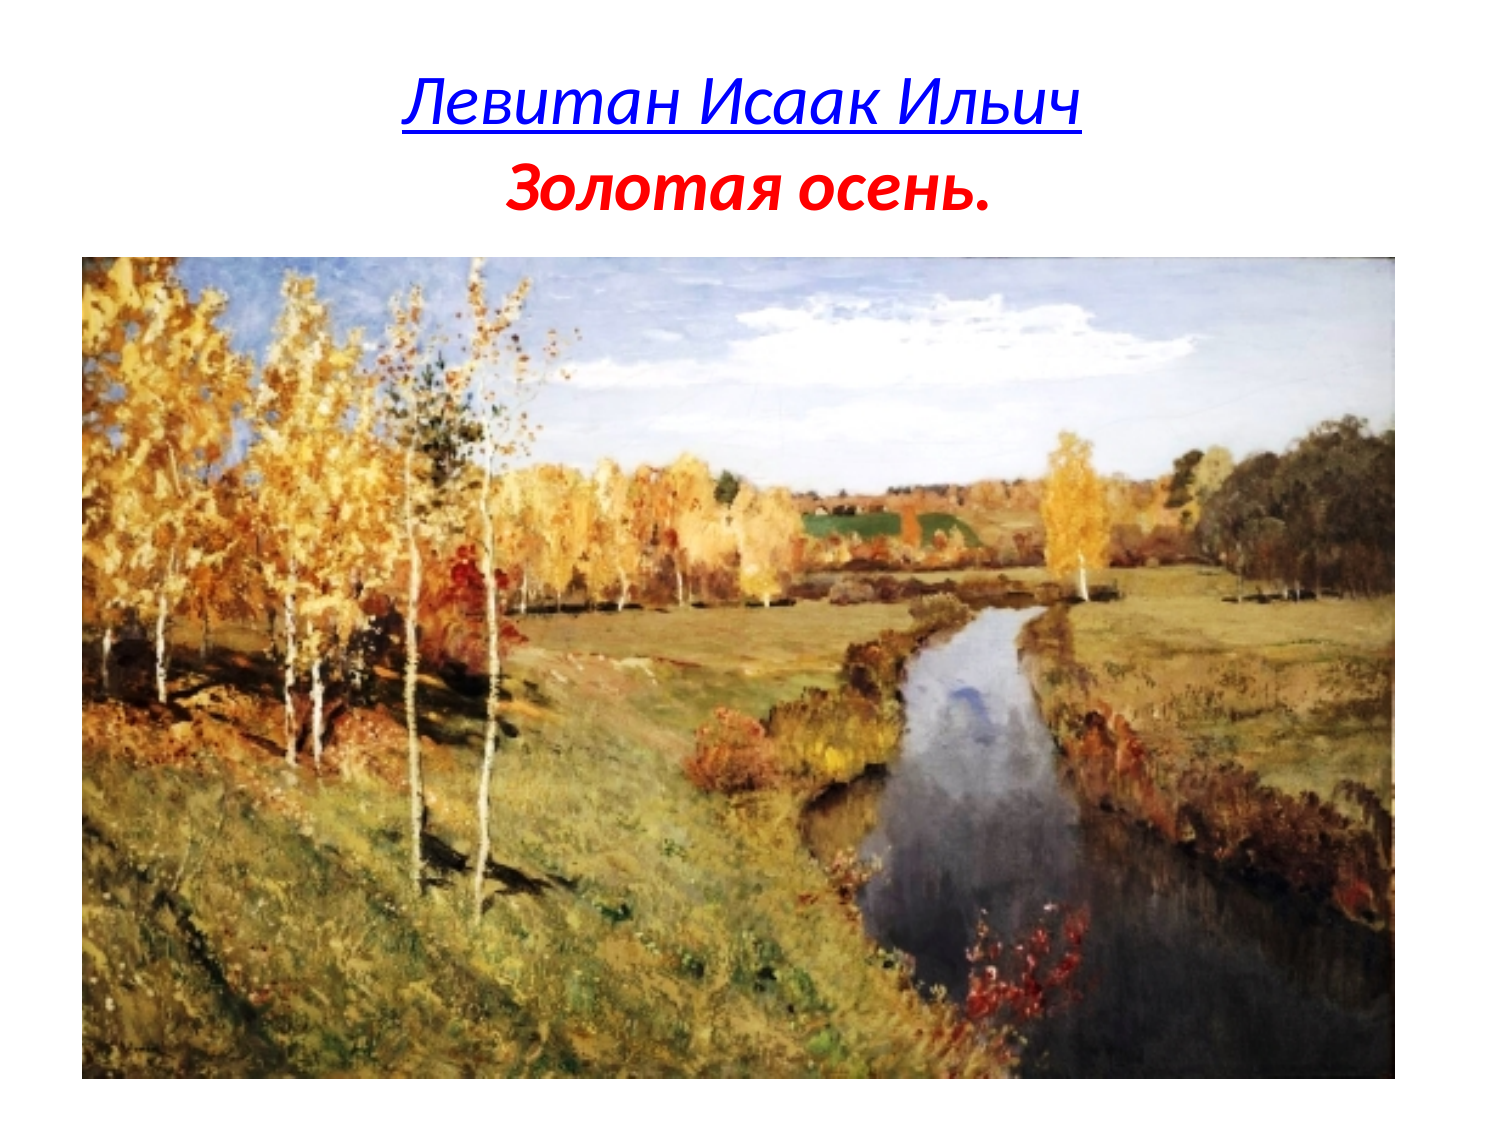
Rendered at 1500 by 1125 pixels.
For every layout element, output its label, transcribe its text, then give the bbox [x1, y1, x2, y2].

title Левитан Исаак Ильич Золотая осень. [75, 45, 1425, 233]
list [81, 257, 1395, 1079]
